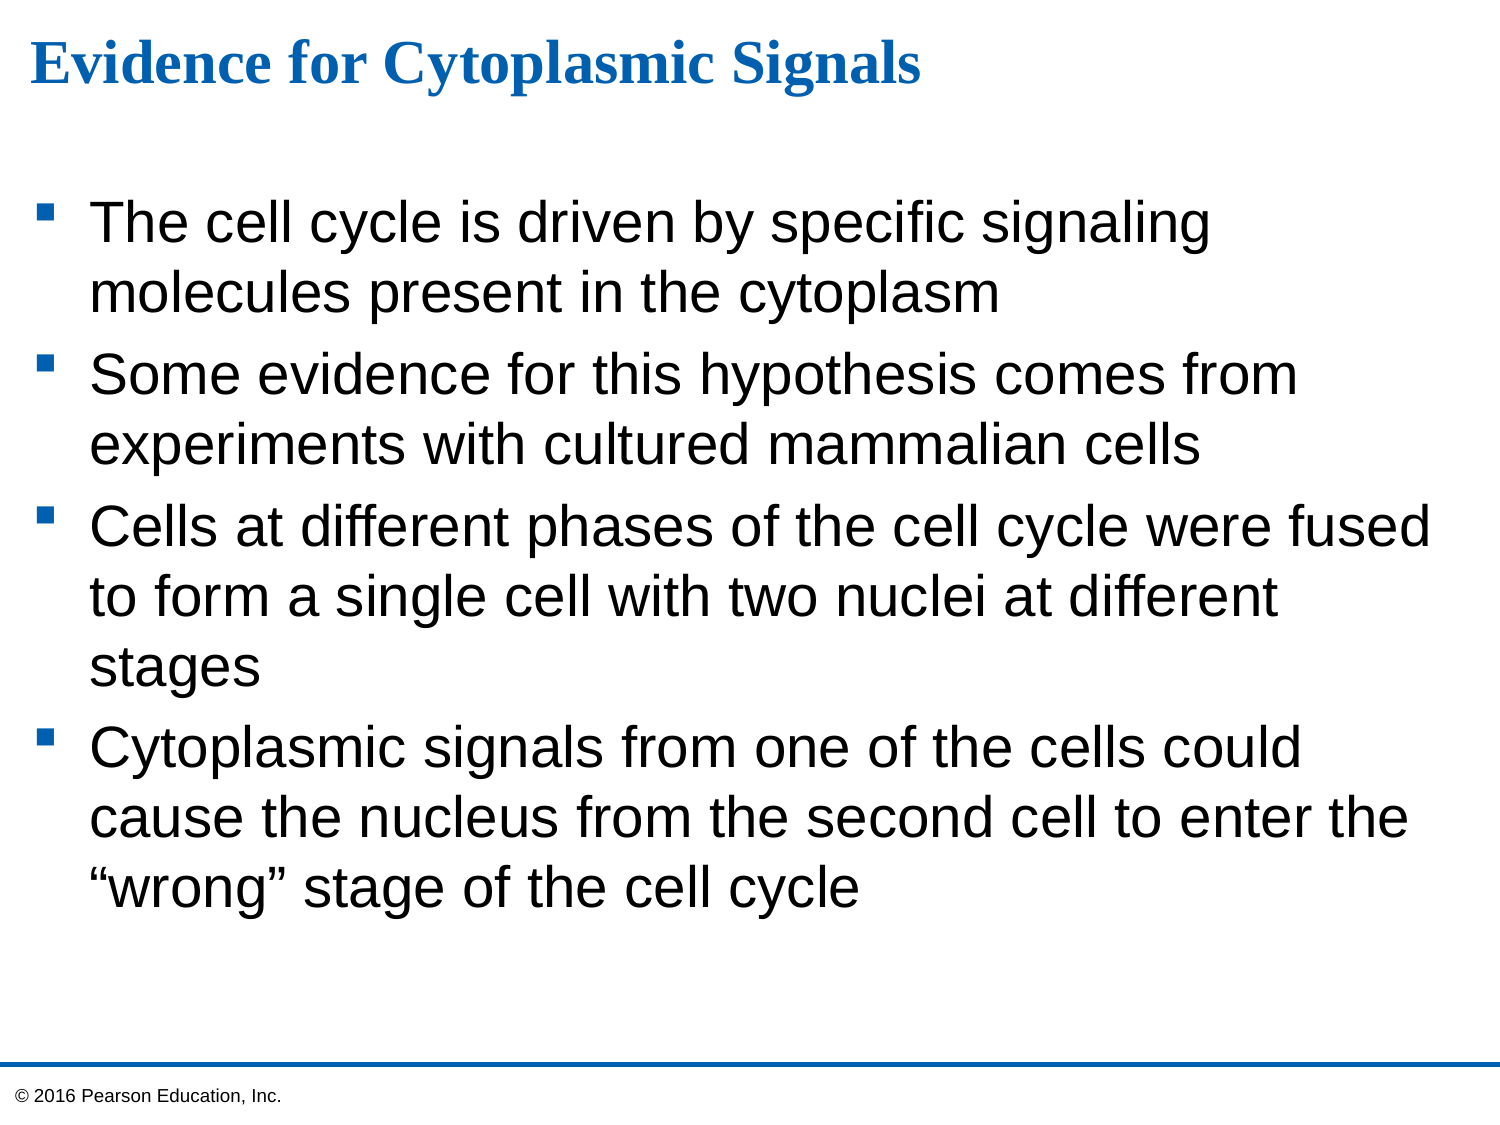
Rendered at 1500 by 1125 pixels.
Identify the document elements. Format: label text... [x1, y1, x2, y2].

footer © 2016 Pearson Education, Inc. [0, 1064, 507, 1125]
title Evidence for Cytoplasmic Signals [29, 29, 1470, 165]
list The cell cycle is driven by specific signaling molecules present in the cytoplasm Some evidence for this hypothesis comes from experiments with cultured mammalian cells Cells at different phases of the cell cycle were fused to form a single cell with two nuclei at different stages Cytoplasmic signals from one of the cells could cause the nucleus from the second cell to enter the “wrong” stage of the cell cycle [23, 184, 1464, 1043]
